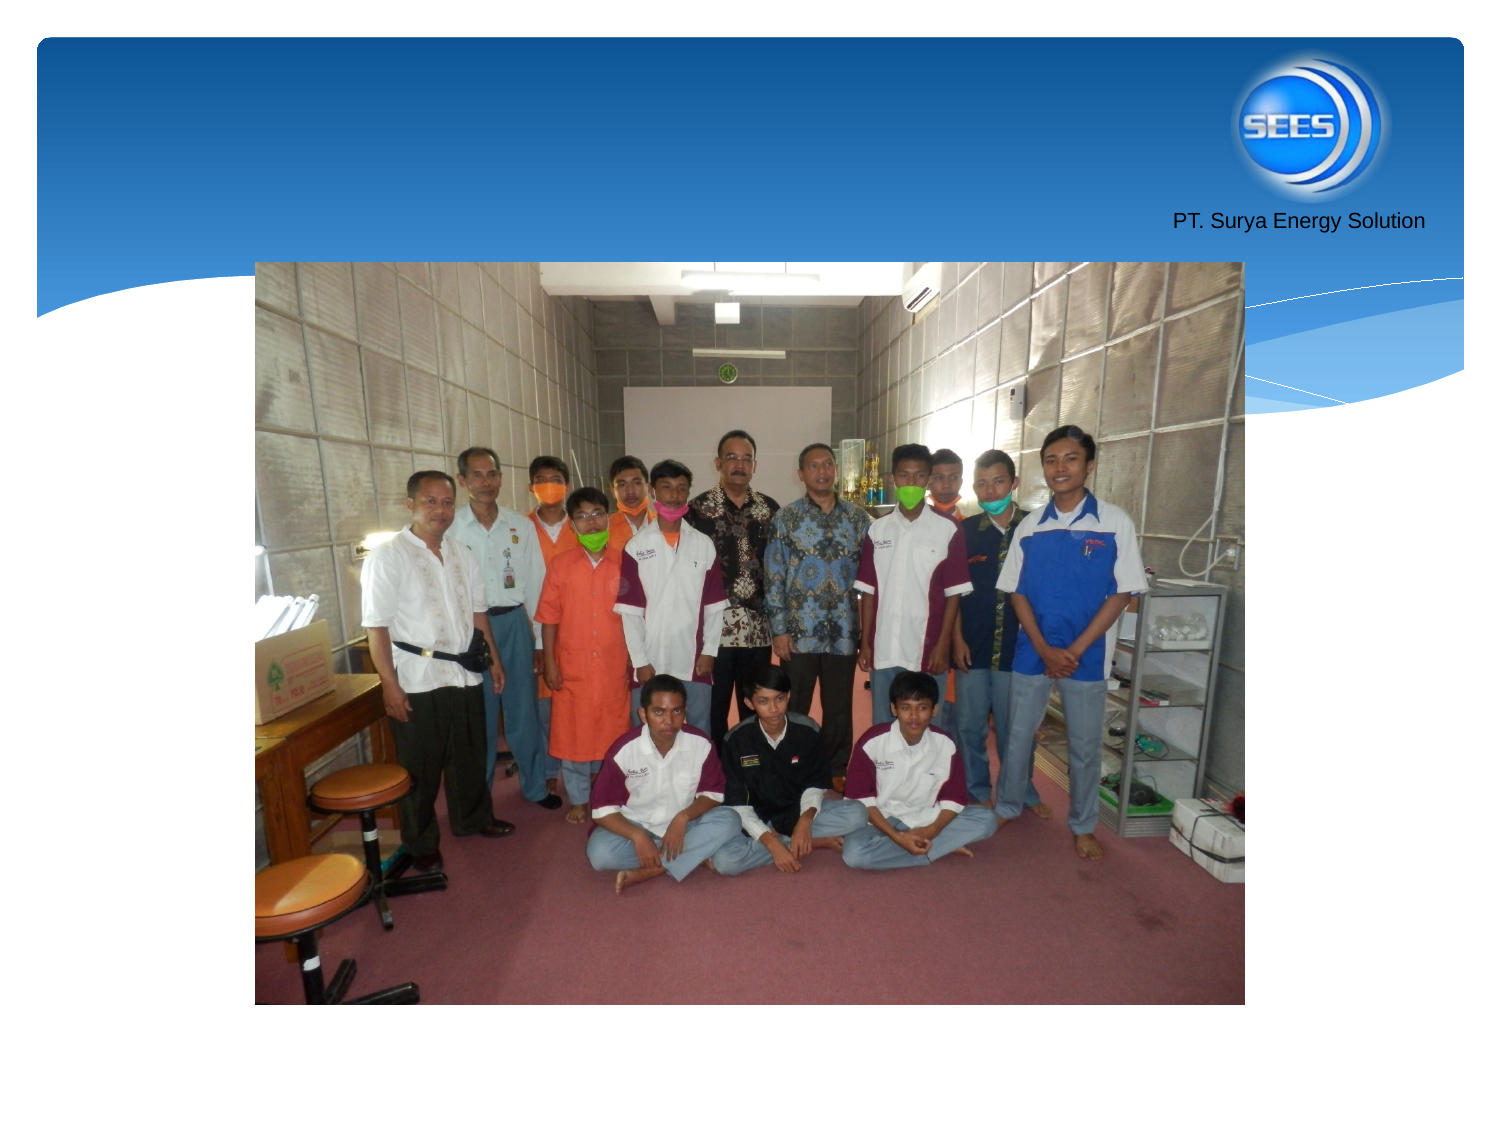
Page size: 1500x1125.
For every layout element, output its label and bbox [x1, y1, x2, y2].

list [254, 262, 1246, 1006]
picture [1240, 57, 1383, 192]
